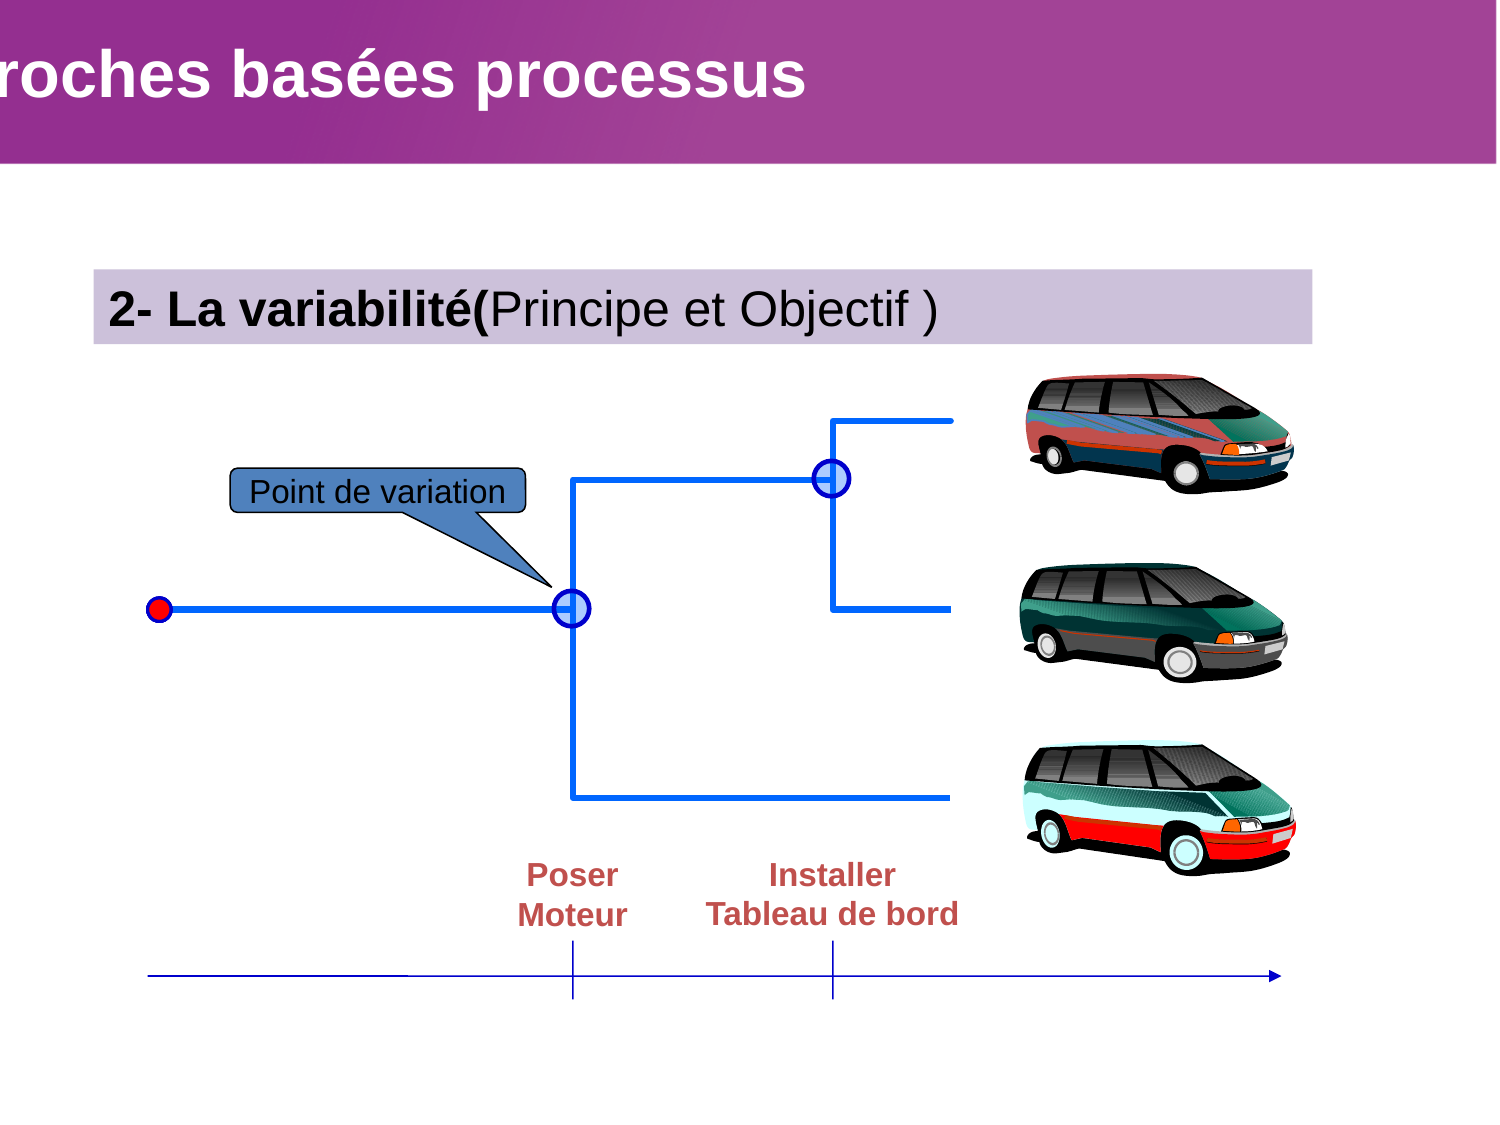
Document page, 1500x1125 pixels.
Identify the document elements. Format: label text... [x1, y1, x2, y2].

text_box Poser Moteur [490, 846, 656, 941]
picture [0, 0, 1498, 1120]
text_box Point de variation [230, 468, 552, 588]
text_box [171, 610, 950, 798]
text_box 2- La variabilité(Principe et Objectif ) [93, 269, 1313, 345]
text_box [147, 597, 172, 622]
text_box [833, 969, 1282, 983]
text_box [1024, 373, 1296, 496]
text_box Installer Tableau de bord [679, 845, 987, 940]
text_box [572, 479, 951, 610]
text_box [1021, 739, 1298, 877]
text_box Approches basées processus [0, 23, 974, 119]
text_box [553, 590, 590, 627]
text_box [813, 460, 850, 497]
